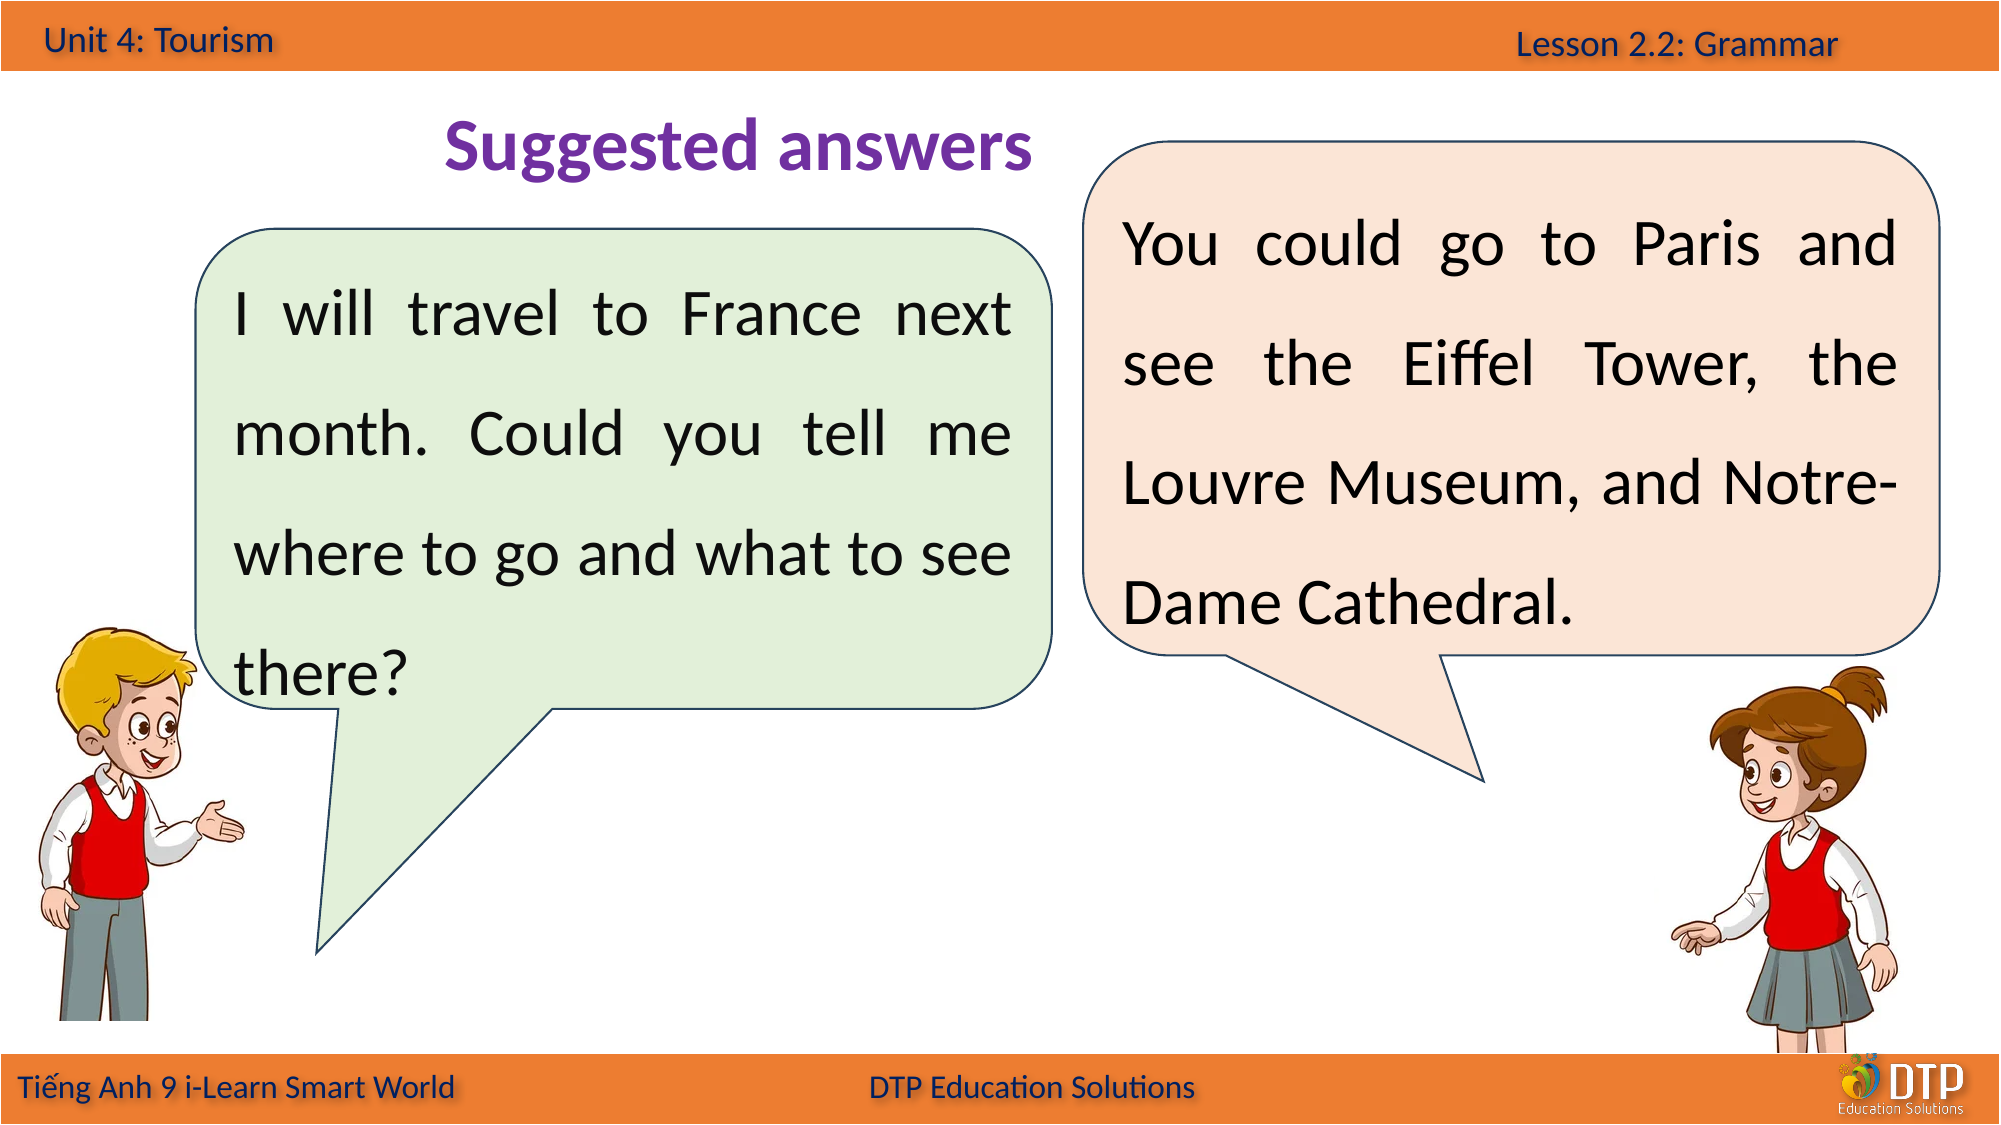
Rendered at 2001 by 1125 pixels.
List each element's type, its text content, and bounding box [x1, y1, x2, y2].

text_box Suggested answers [429, 88, 1049, 194]
text_box I will travel to France next month. Could you tell me where to go and what to see there? [194, 227, 1053, 956]
picture [1654, 655, 1963, 1114]
picture [0, 610, 247, 1021]
text_box You could go to Paris and see the Eiffel Tower, the Louvre Museum, and Notre-Dame Cathedral. [1082, 140, 1941, 784]
